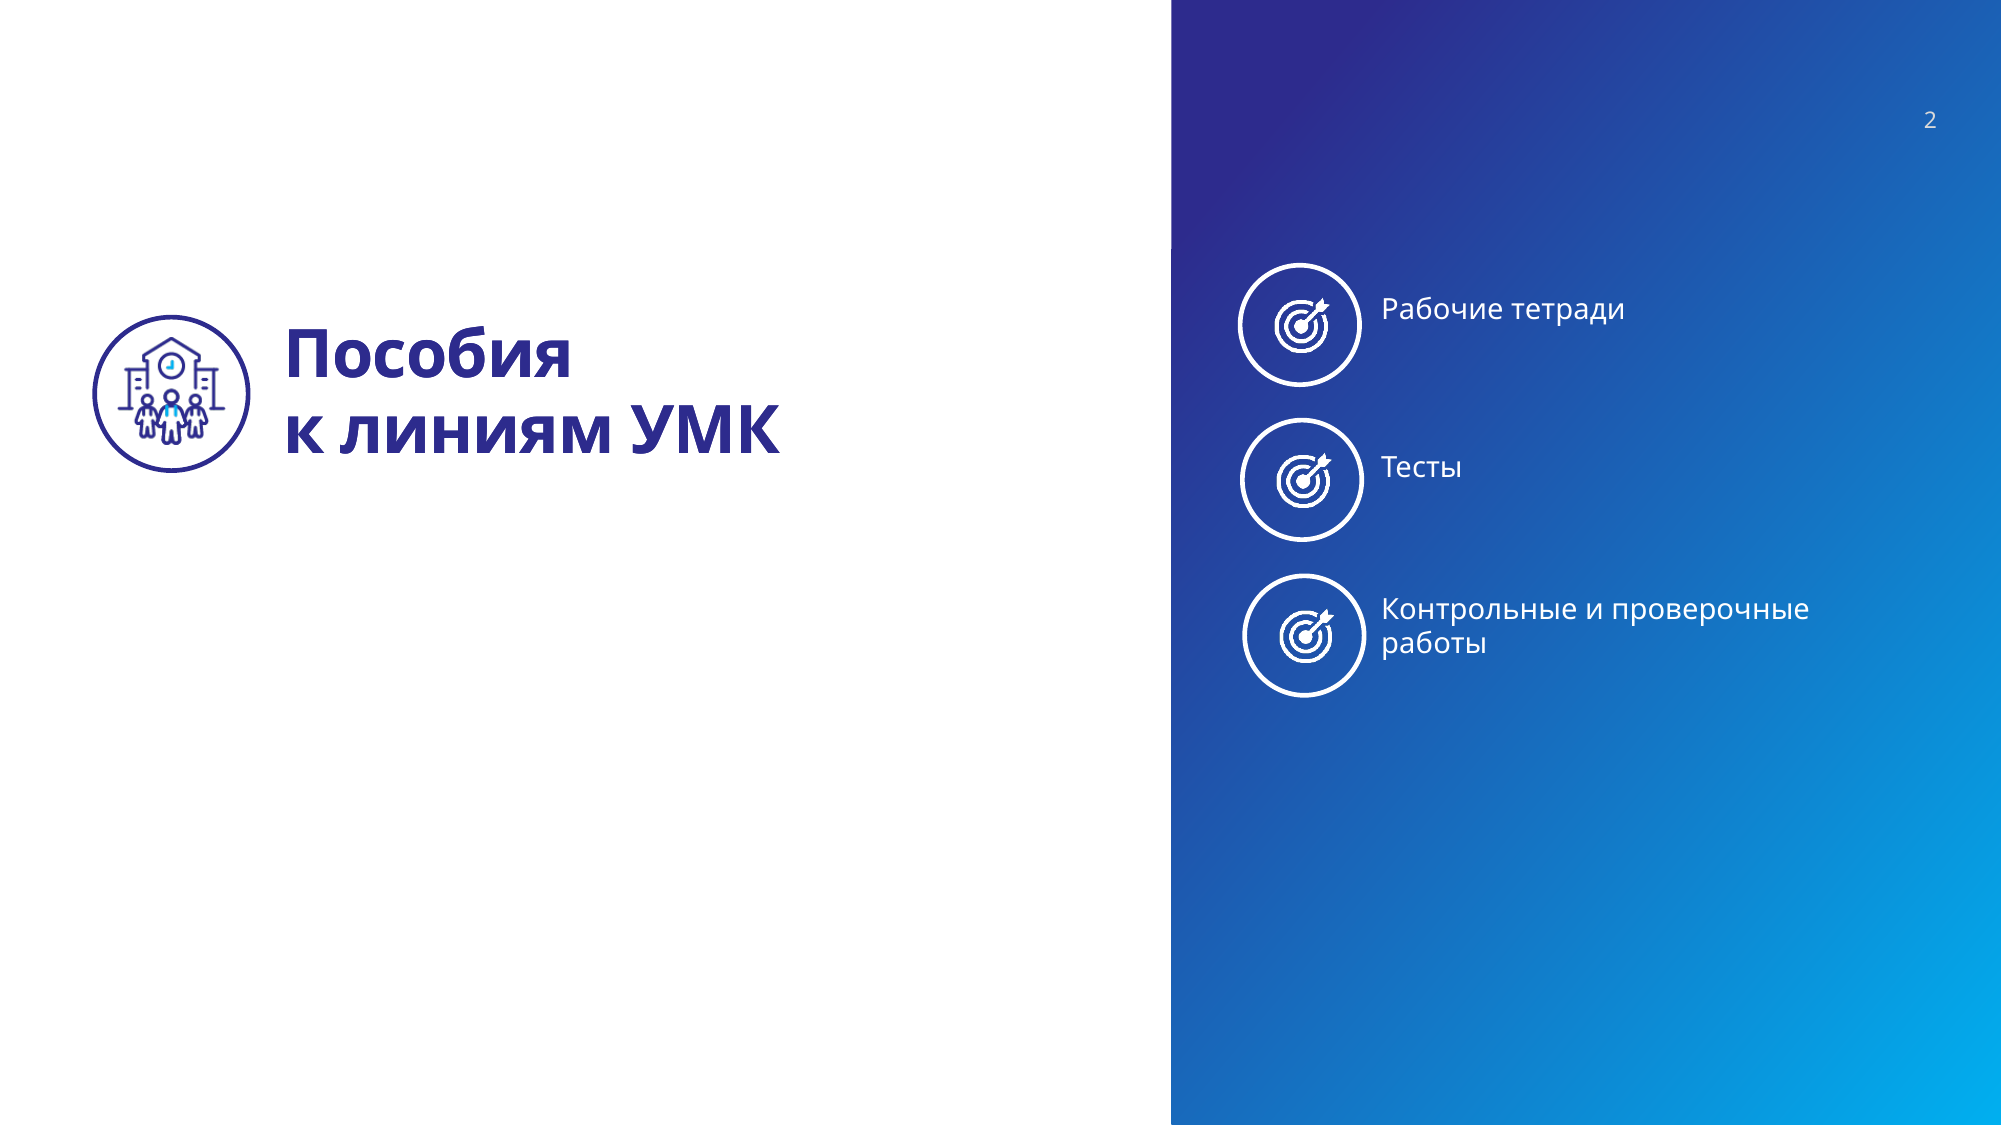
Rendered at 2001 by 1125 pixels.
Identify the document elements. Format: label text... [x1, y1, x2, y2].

text_box [1170, 0, 2000, 1125]
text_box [1244, 575, 1365, 696]
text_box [94, 317, 249, 471]
text_box Пособия к линиям УМК [283, 317, 971, 470]
text_box 2 [1850, 91, 1952, 150]
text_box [1240, 265, 1360, 385]
text_box Рабочие тетради [1380, 289, 1902, 361]
text_box Тесты [1380, 448, 1902, 520]
text_box Контрольные и проверочные работы [1380, 589, 1902, 696]
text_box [1242, 420, 1362, 540]
